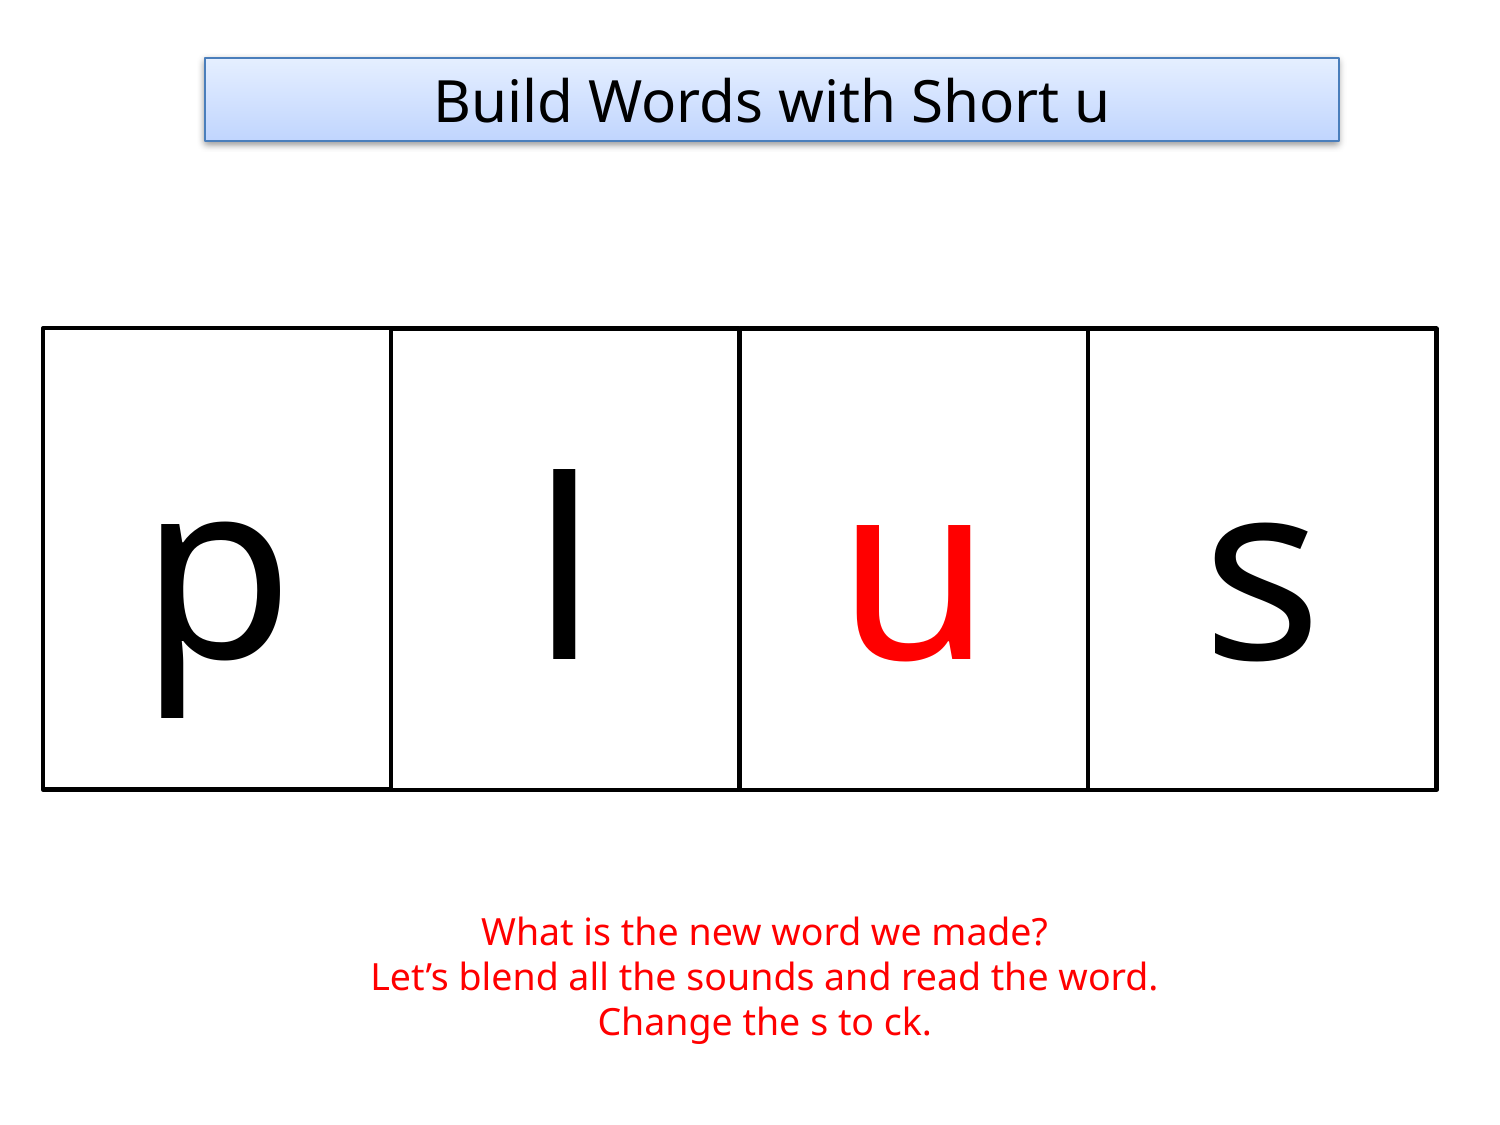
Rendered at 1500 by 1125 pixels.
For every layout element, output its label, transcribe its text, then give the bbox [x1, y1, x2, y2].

text_box p [41, 326, 389, 792]
text_box Build Words with Short u [204, 57, 1340, 142]
text_box s [1086, 326, 1439, 792]
text_box u [741, 326, 1086, 792]
text_box l [389, 326, 741, 792]
text_box What is the new word we made? Let’s blend all the sounds and read the word. Change the s to ck. [241, 900, 1288, 1051]
